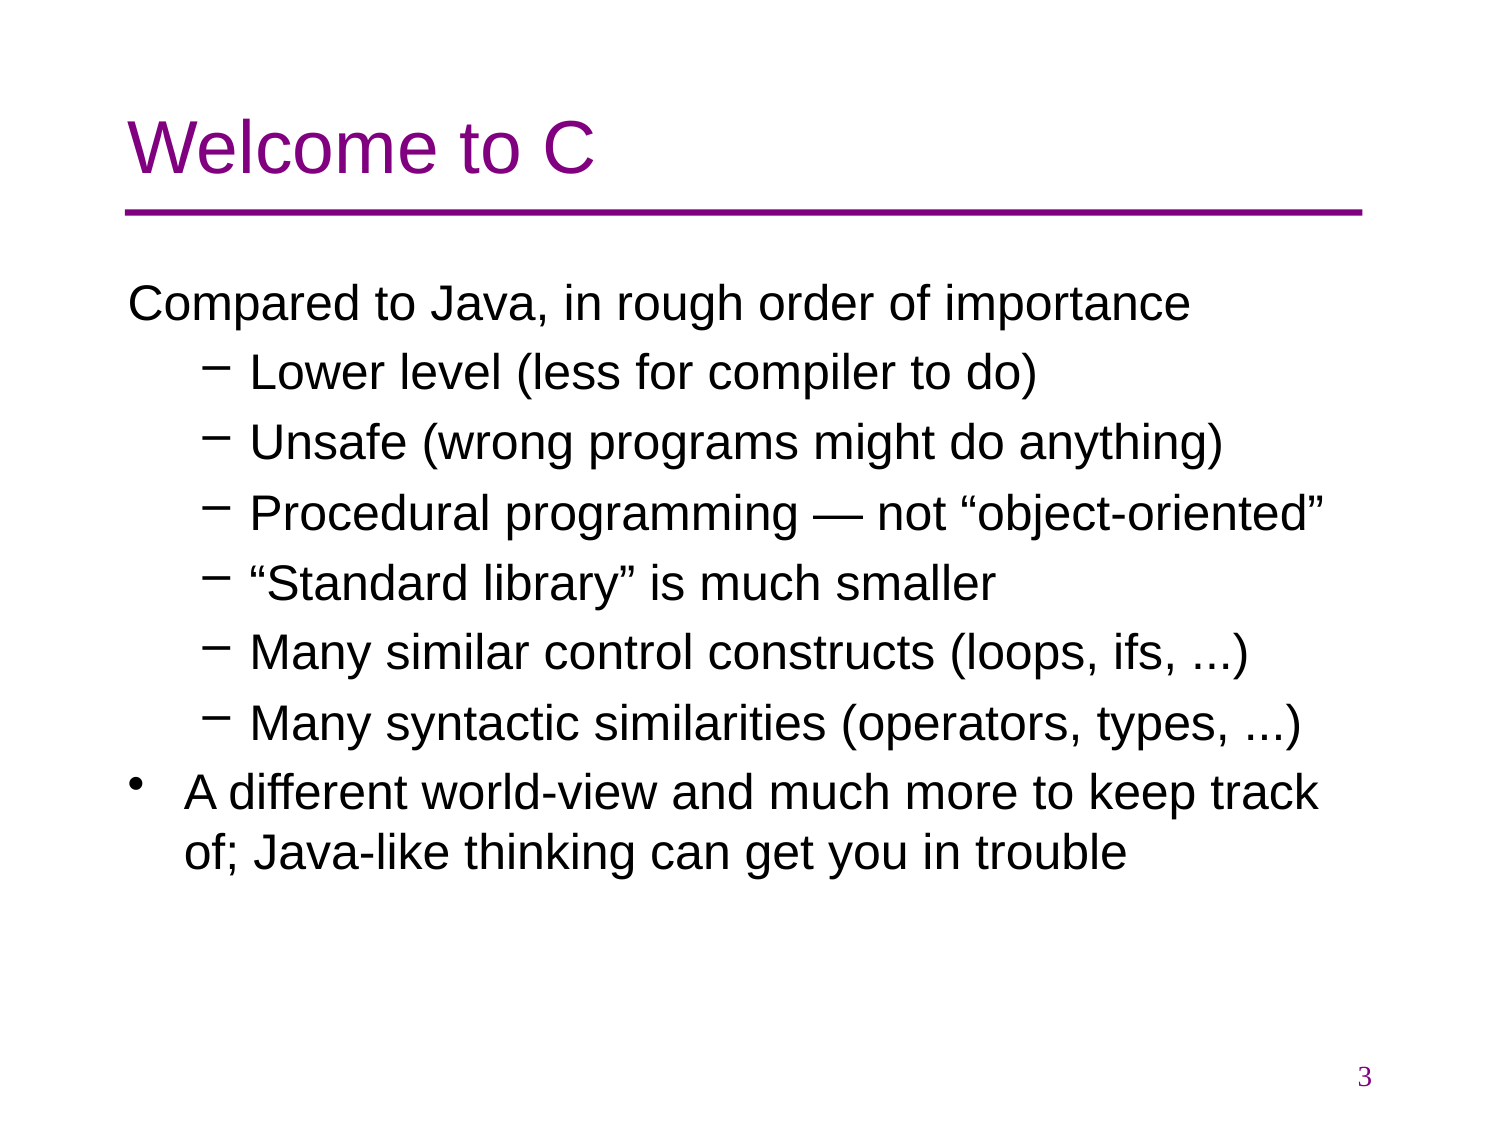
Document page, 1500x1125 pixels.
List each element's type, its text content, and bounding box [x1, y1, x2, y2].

list Compared to Java, in rough order of importance Lower level (less for compiler to do) Unsafe (wrong programs might do anything) Procedural programming — not “object-oriented” “Standard library” is much smaller Many similar control constructs (loops, ifs, ...) Many syntactic similarities (operators, types, ...) A different world-view and much more to keep track of; Java-like thinking can get you in trouble [112, 262, 1388, 1000]
slide_number 3 [1074, 1049, 1388, 1125]
title Welcome to C [112, 50, 1388, 238]
